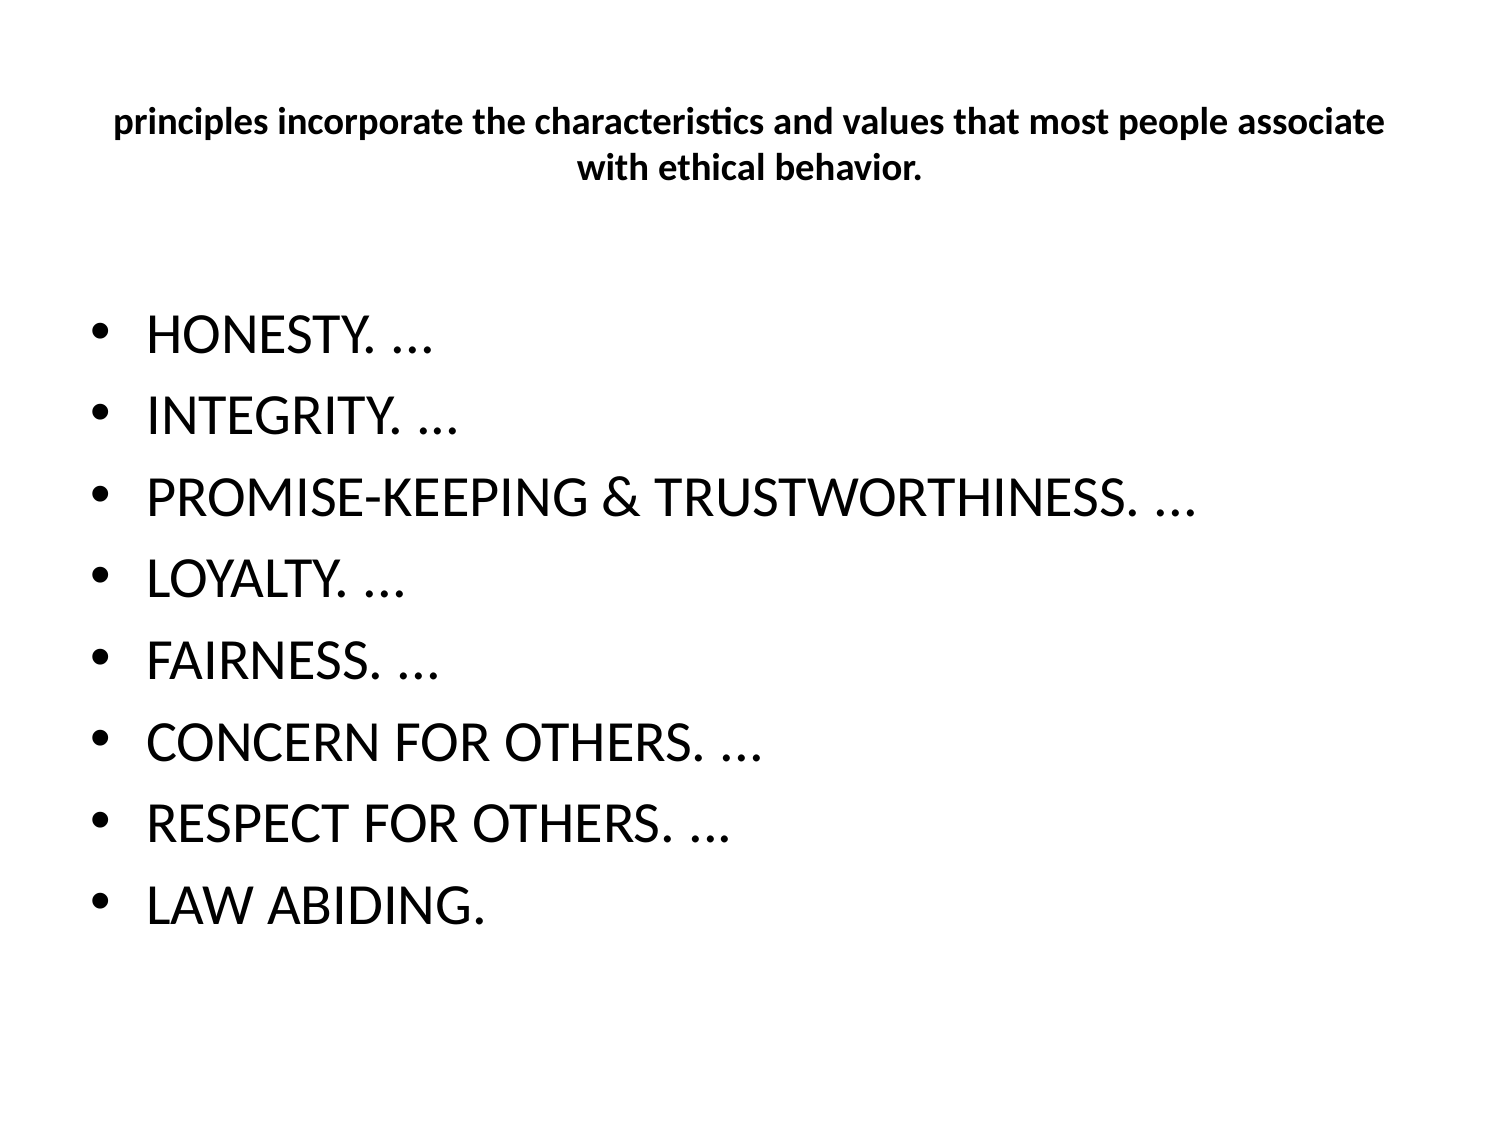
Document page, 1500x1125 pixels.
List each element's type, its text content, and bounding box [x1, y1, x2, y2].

title principles incorporate the characteristics and values that most people associate with ethical behavior. [75, 87, 1425, 263]
list HONESTY. ... INTEGRITY. ... PROMISE-KEEPING & TRUSTWORTHINESS. ... LOYALTY. ... FAIRNESS. ... CONCERN FOR OTHERS. ... RESPECT FOR OTHERS. ... LAW ABIDING. [75, 287, 1463, 1005]
